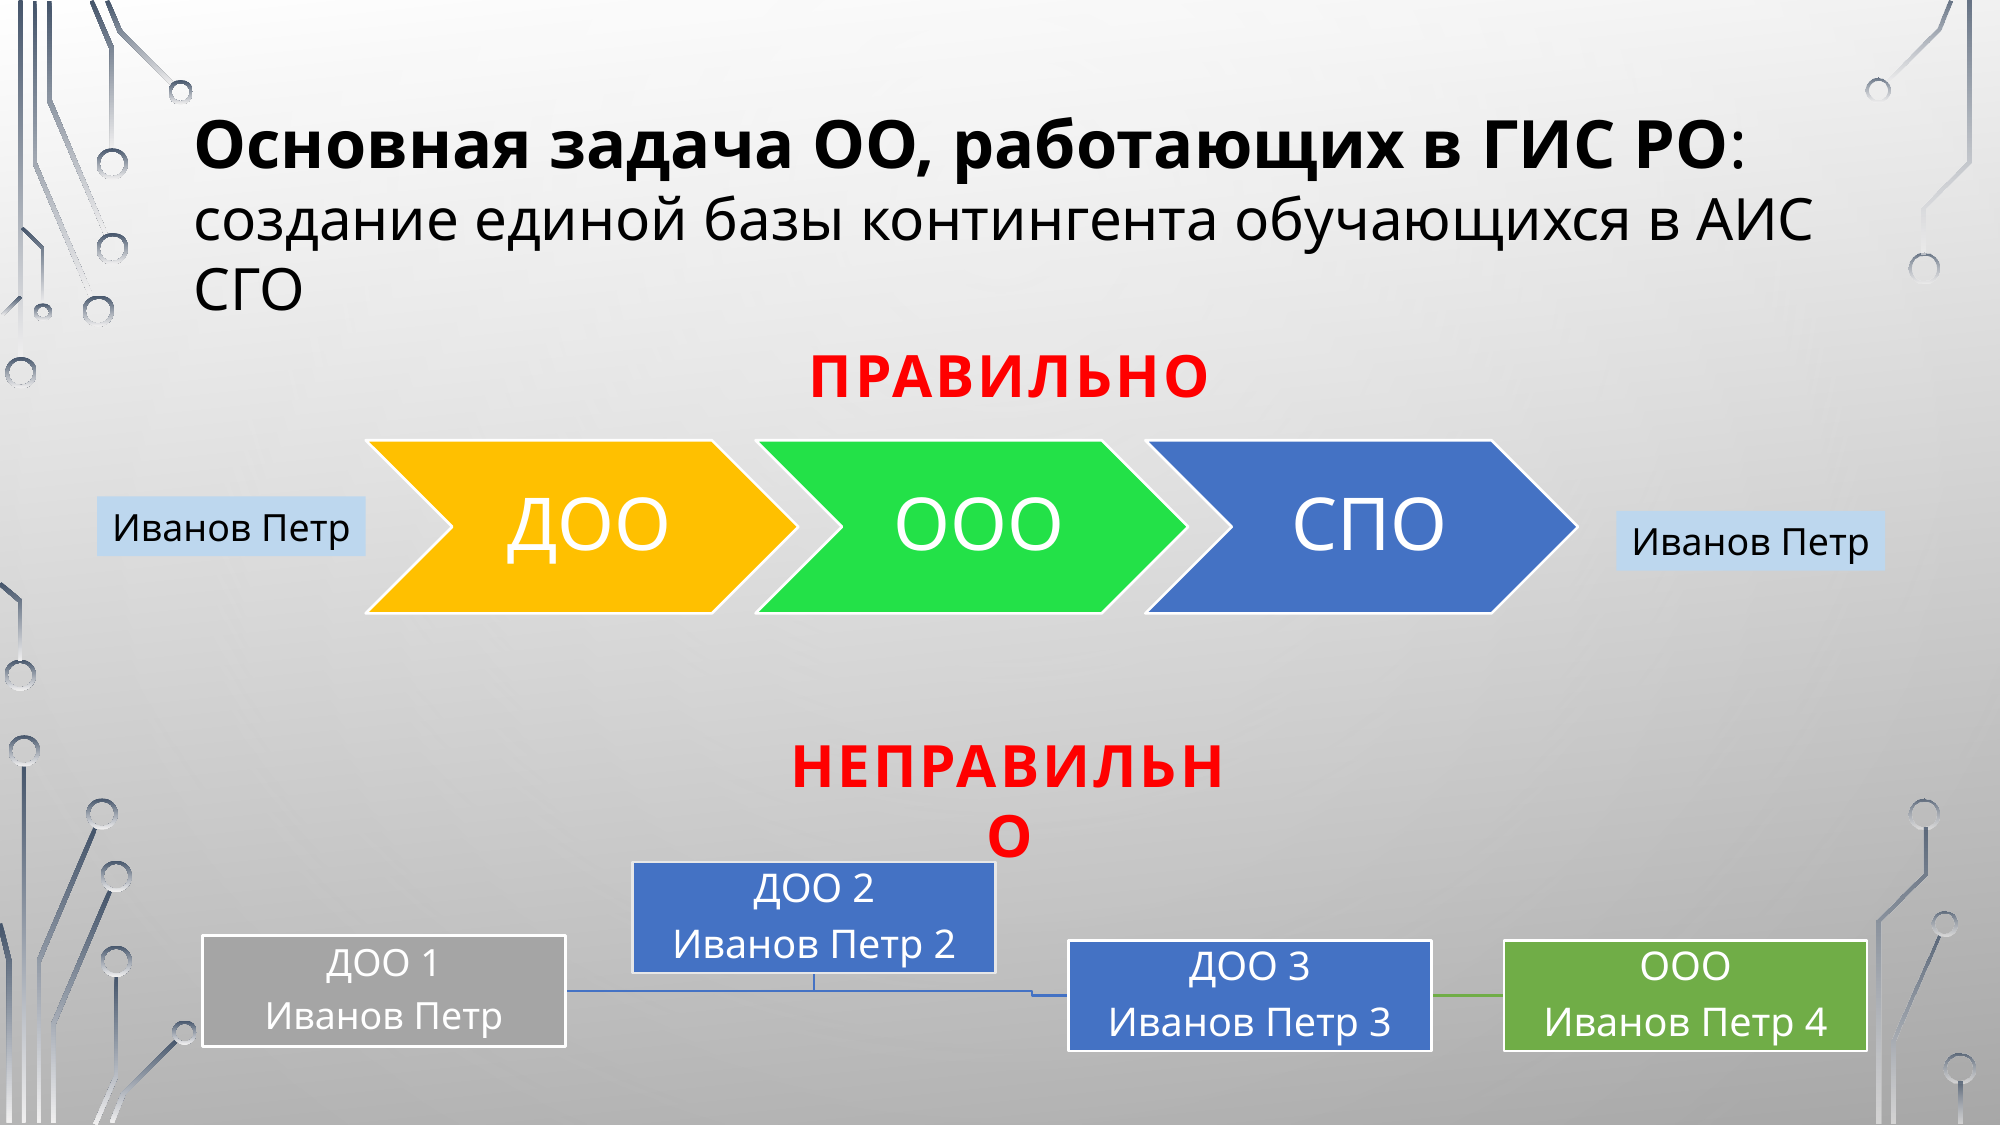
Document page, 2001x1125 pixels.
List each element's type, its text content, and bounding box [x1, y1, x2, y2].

text_box Иванов Петр [1616, 510, 1886, 571]
text_box Иванов Петр [97, 496, 365, 557]
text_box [365, 302, 1579, 721]
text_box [196, 721, 1868, 1125]
text_box Основная задача ОО, работающих в ГИС РО: создание единой базы контингента обучающихся в АИС СГО [178, 94, 1886, 330]
